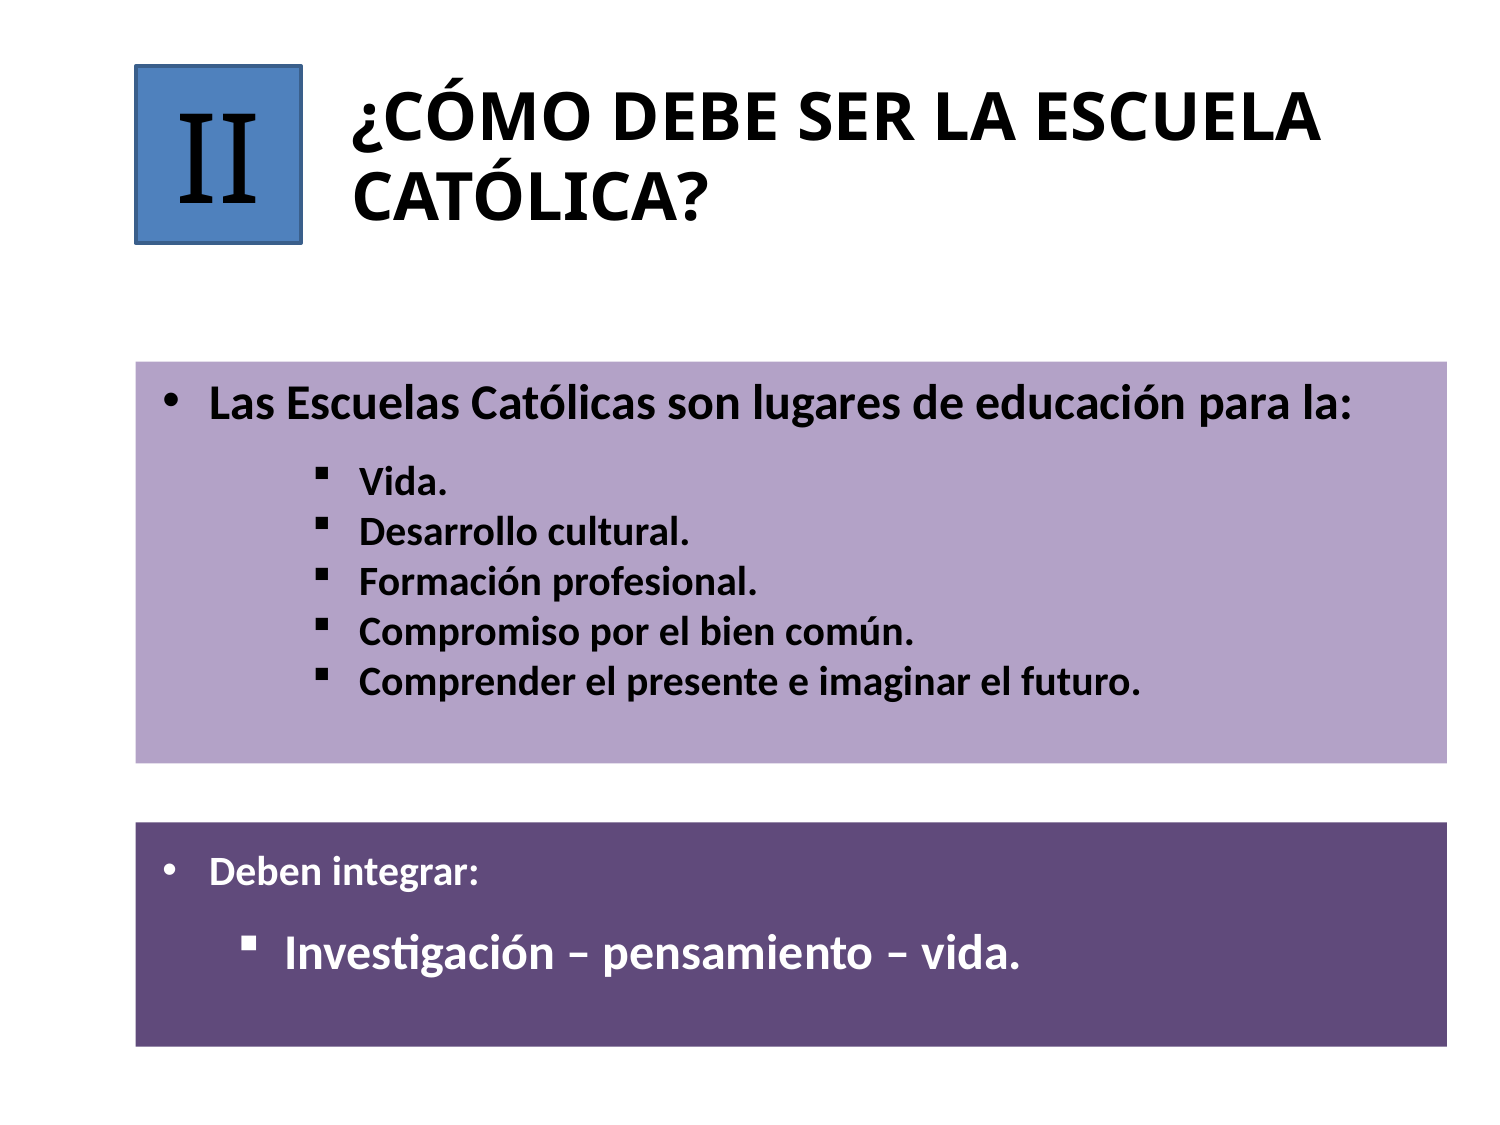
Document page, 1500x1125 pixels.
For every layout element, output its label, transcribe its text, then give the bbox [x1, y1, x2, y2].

text_box II [147, 71, 290, 237]
text_box [134, 820, 1449, 1049]
text_box Las Escuelas Católicas son lugares de educación para la: Vida. Desarrollo cultural. Formación profesional. Compromiso por el bien común. Comprender el presente e imaginar el futuro. Deben integrar: Investigación – pensamiento – vida. [147, 361, 1435, 987]
text_box ¿CÓMO DEBE SER LA ESCUELA CATÓLICA? [336, 66, 1500, 241]
text_box [134, 64, 303, 245]
text_box [134, 360, 1449, 765]
